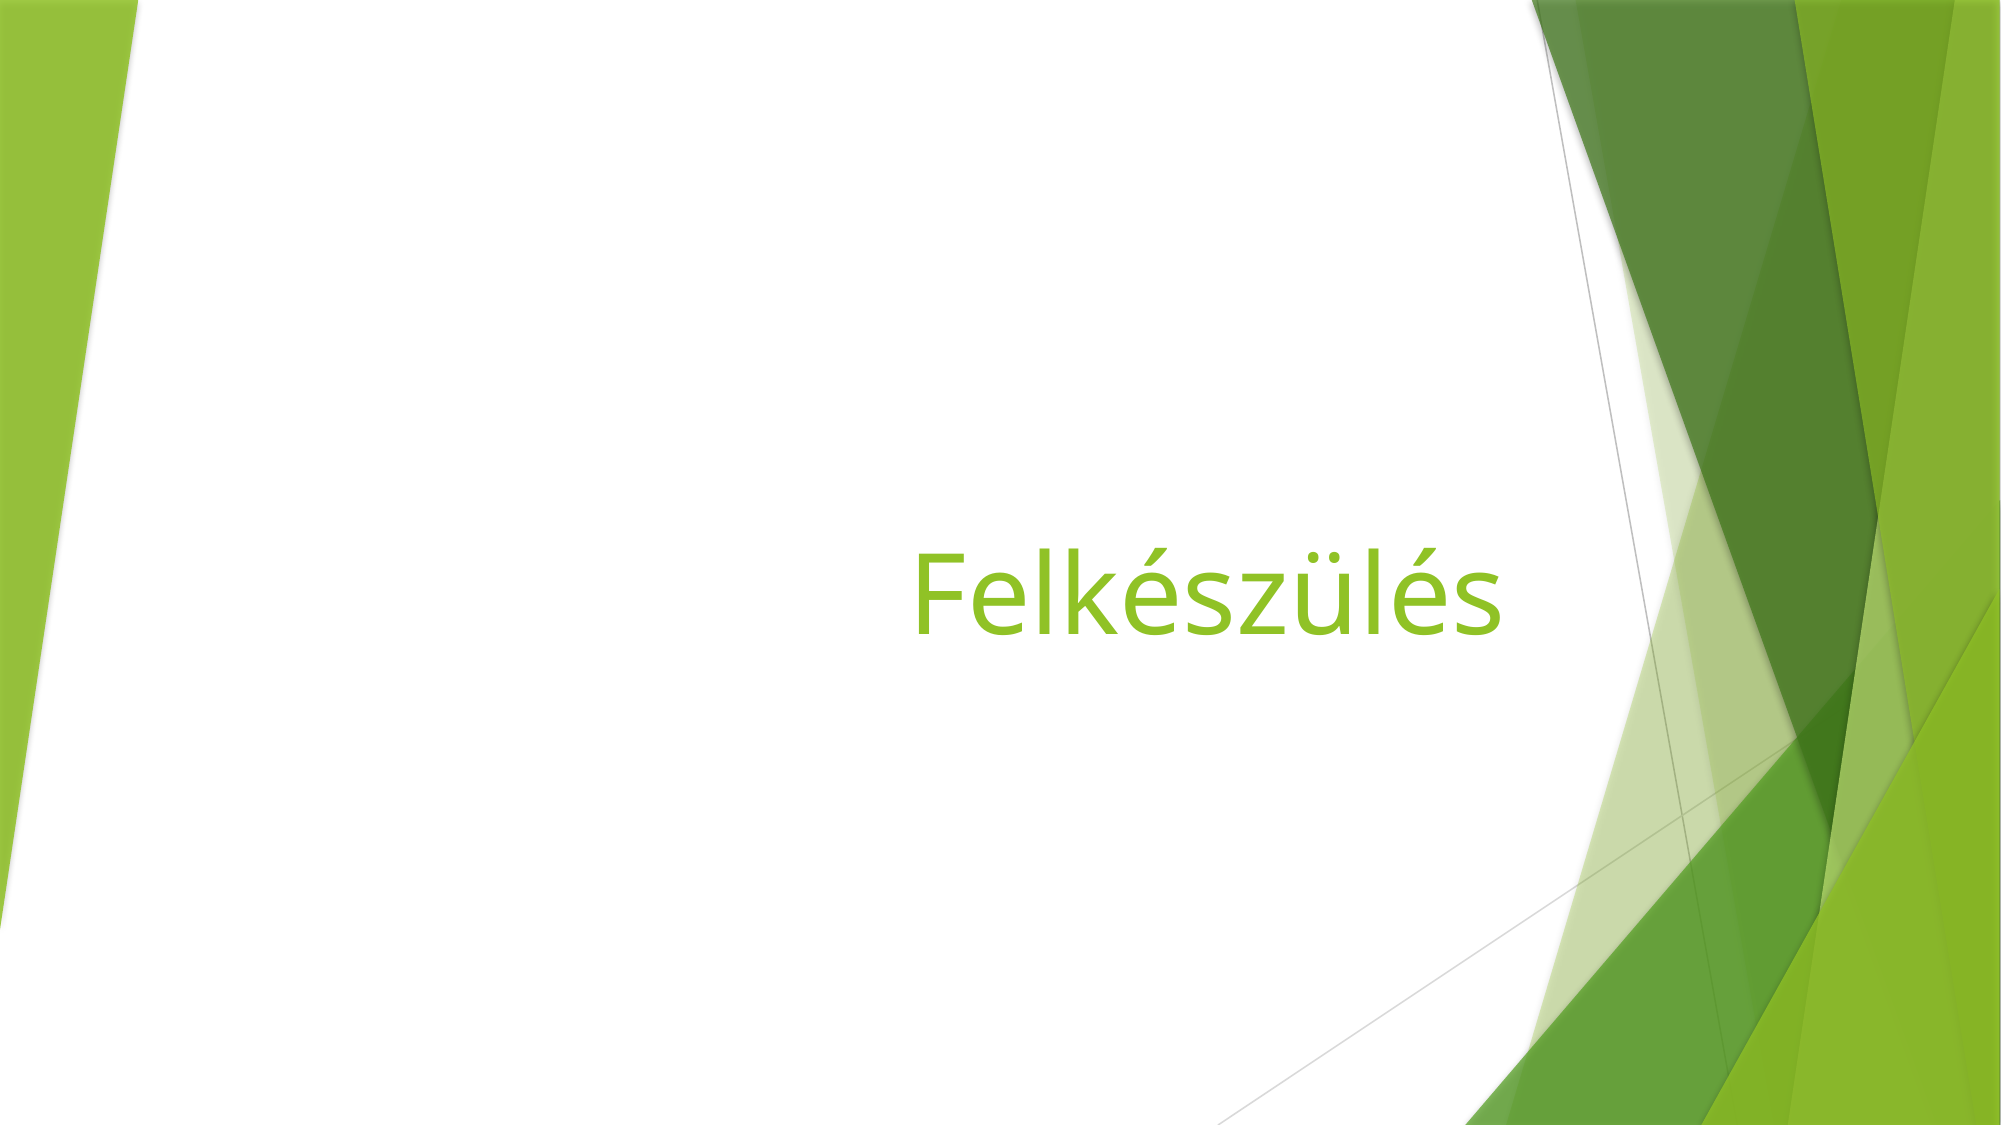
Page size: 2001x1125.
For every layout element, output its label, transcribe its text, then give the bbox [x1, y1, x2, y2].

title Felkészülés [247, 394, 1522, 665]
